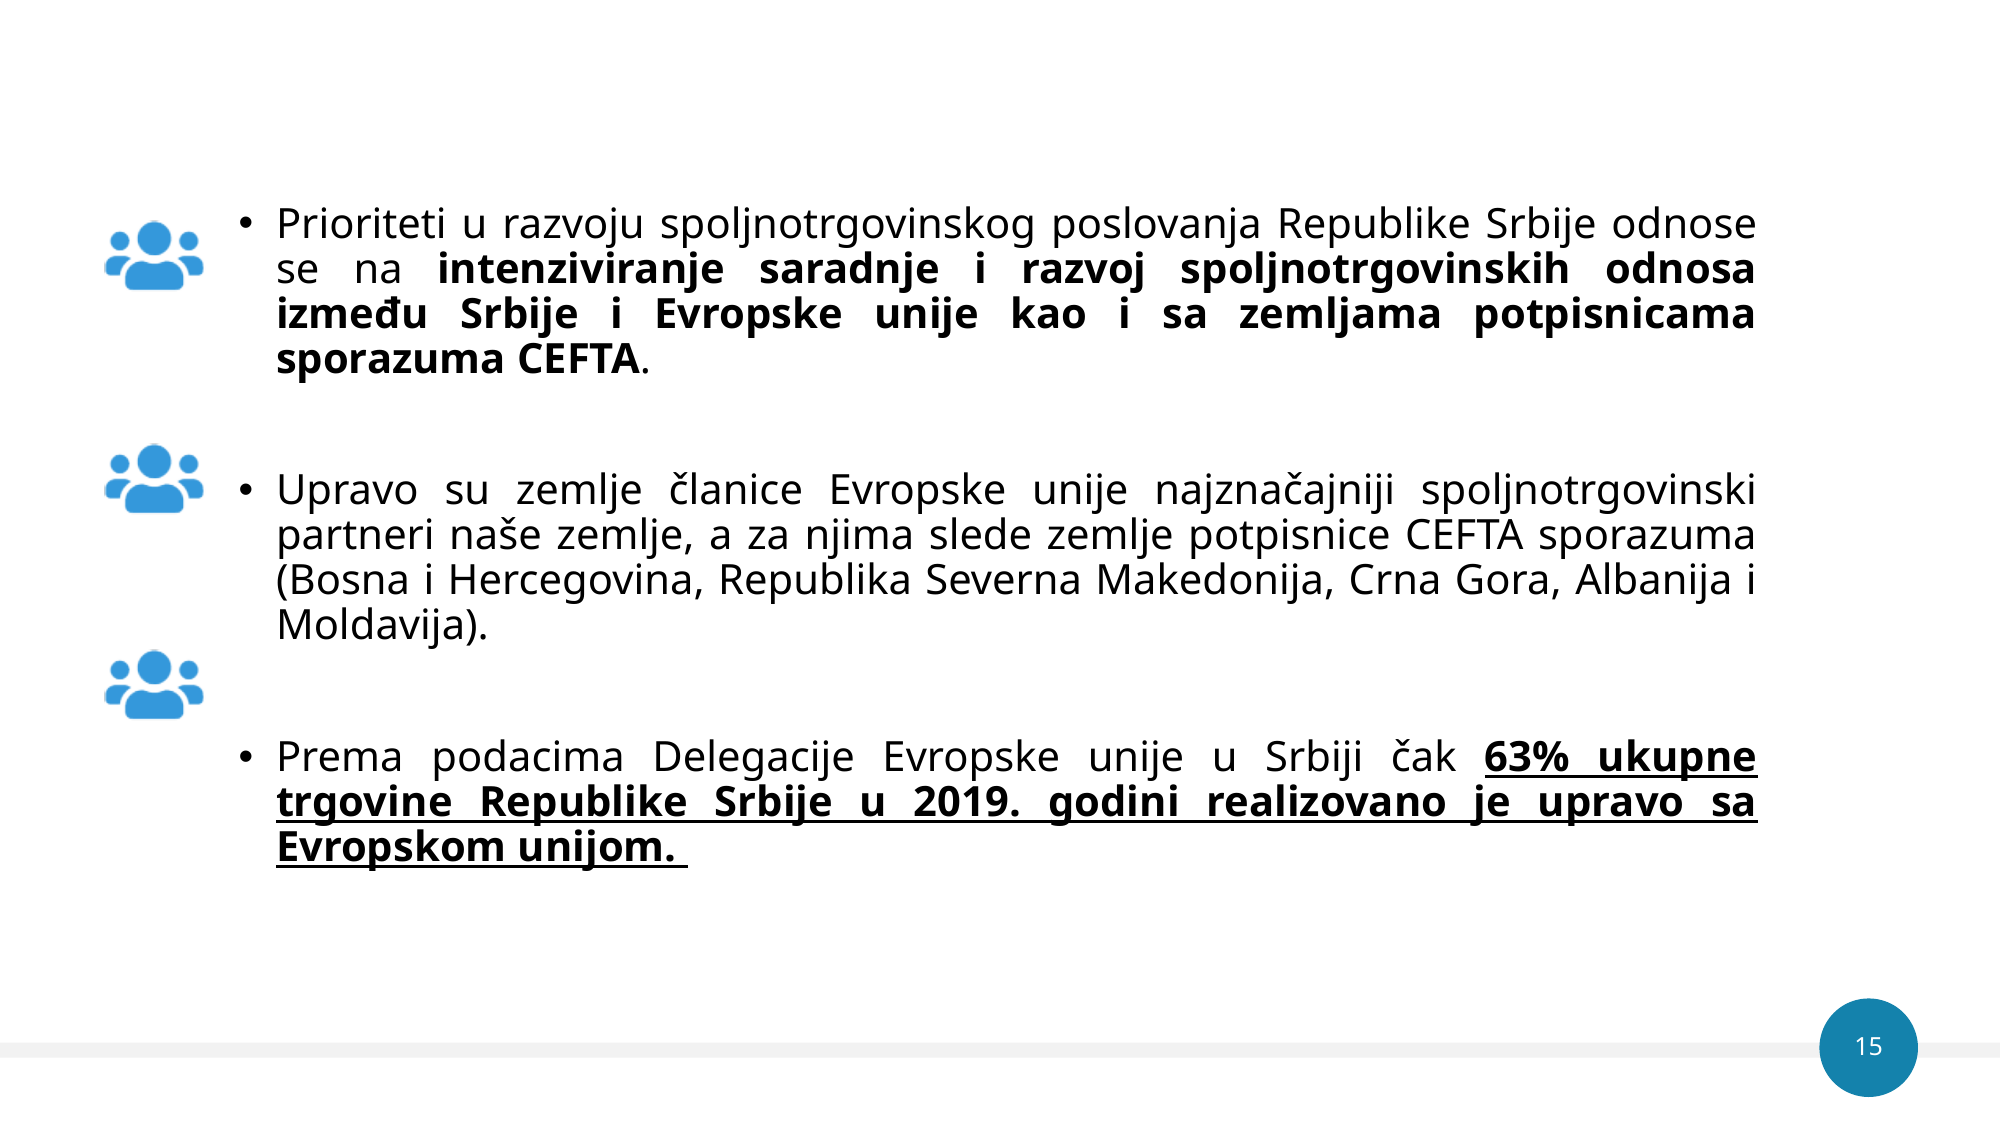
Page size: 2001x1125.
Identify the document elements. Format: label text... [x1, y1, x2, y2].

list Prioriteti u razvoju spoljnotrgovinskog poslovanja Republike Srbije odnose se na intenziviranje saradnje i razvoj spoljnotrgovinskih odnosa između Srbije i Evropske unije kao i sa zemljama potpisnicama sporazuma CEFTA. Upravo su zemlje članice Evropske unije najznačajniji spoljnotrgovinski partneri naše zemlje, a za njima slede zemlje potpisnice CEFTA sporazuma (Bosna i Hercegovina, Republika Severna Makedonija, Crna Gora, Albanija i Moldavija). Prema podacima Delegacije Evropske unije u Srbiji čak 63% ukupne trgovine Republike Srbije u 2019. godini realizovano je upravo sa Evropskom unijom. [238, 194, 1758, 1000]
picture [86, 411, 223, 548]
picture [86, 188, 223, 325]
picture [86, 617, 223, 754]
